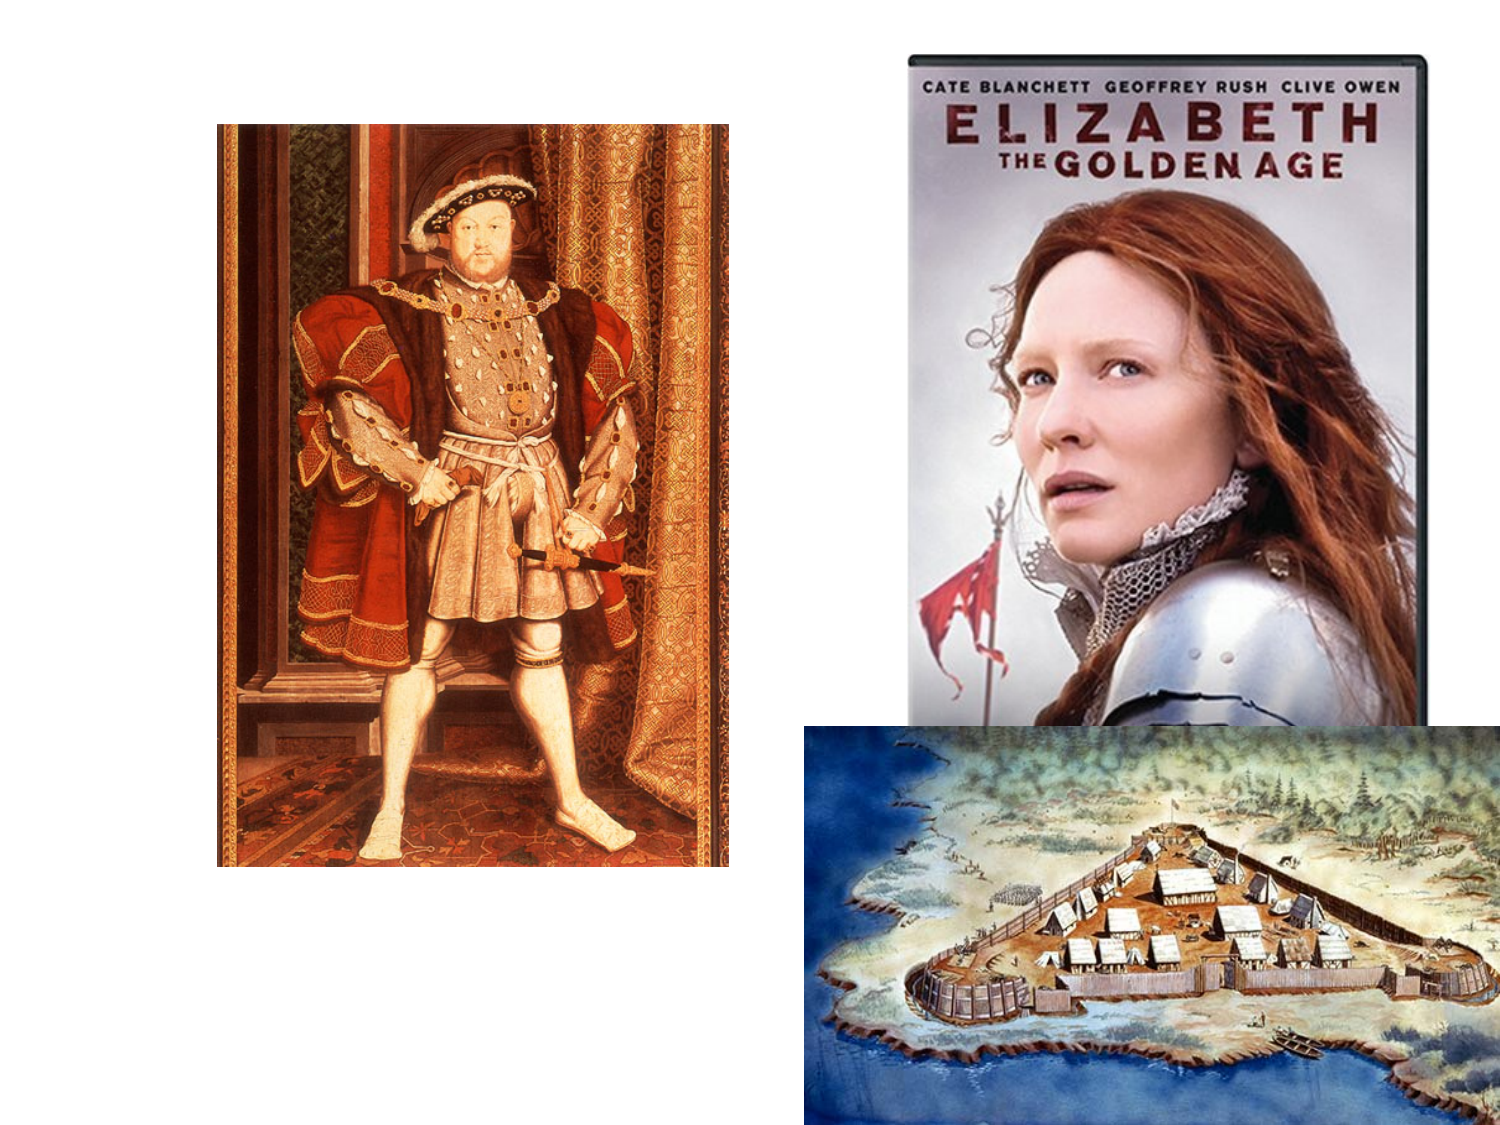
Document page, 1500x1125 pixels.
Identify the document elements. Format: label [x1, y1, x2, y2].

list [837, 53, 1500, 726]
list [141, 124, 805, 868]
picture [804, 726, 1500, 1125]
